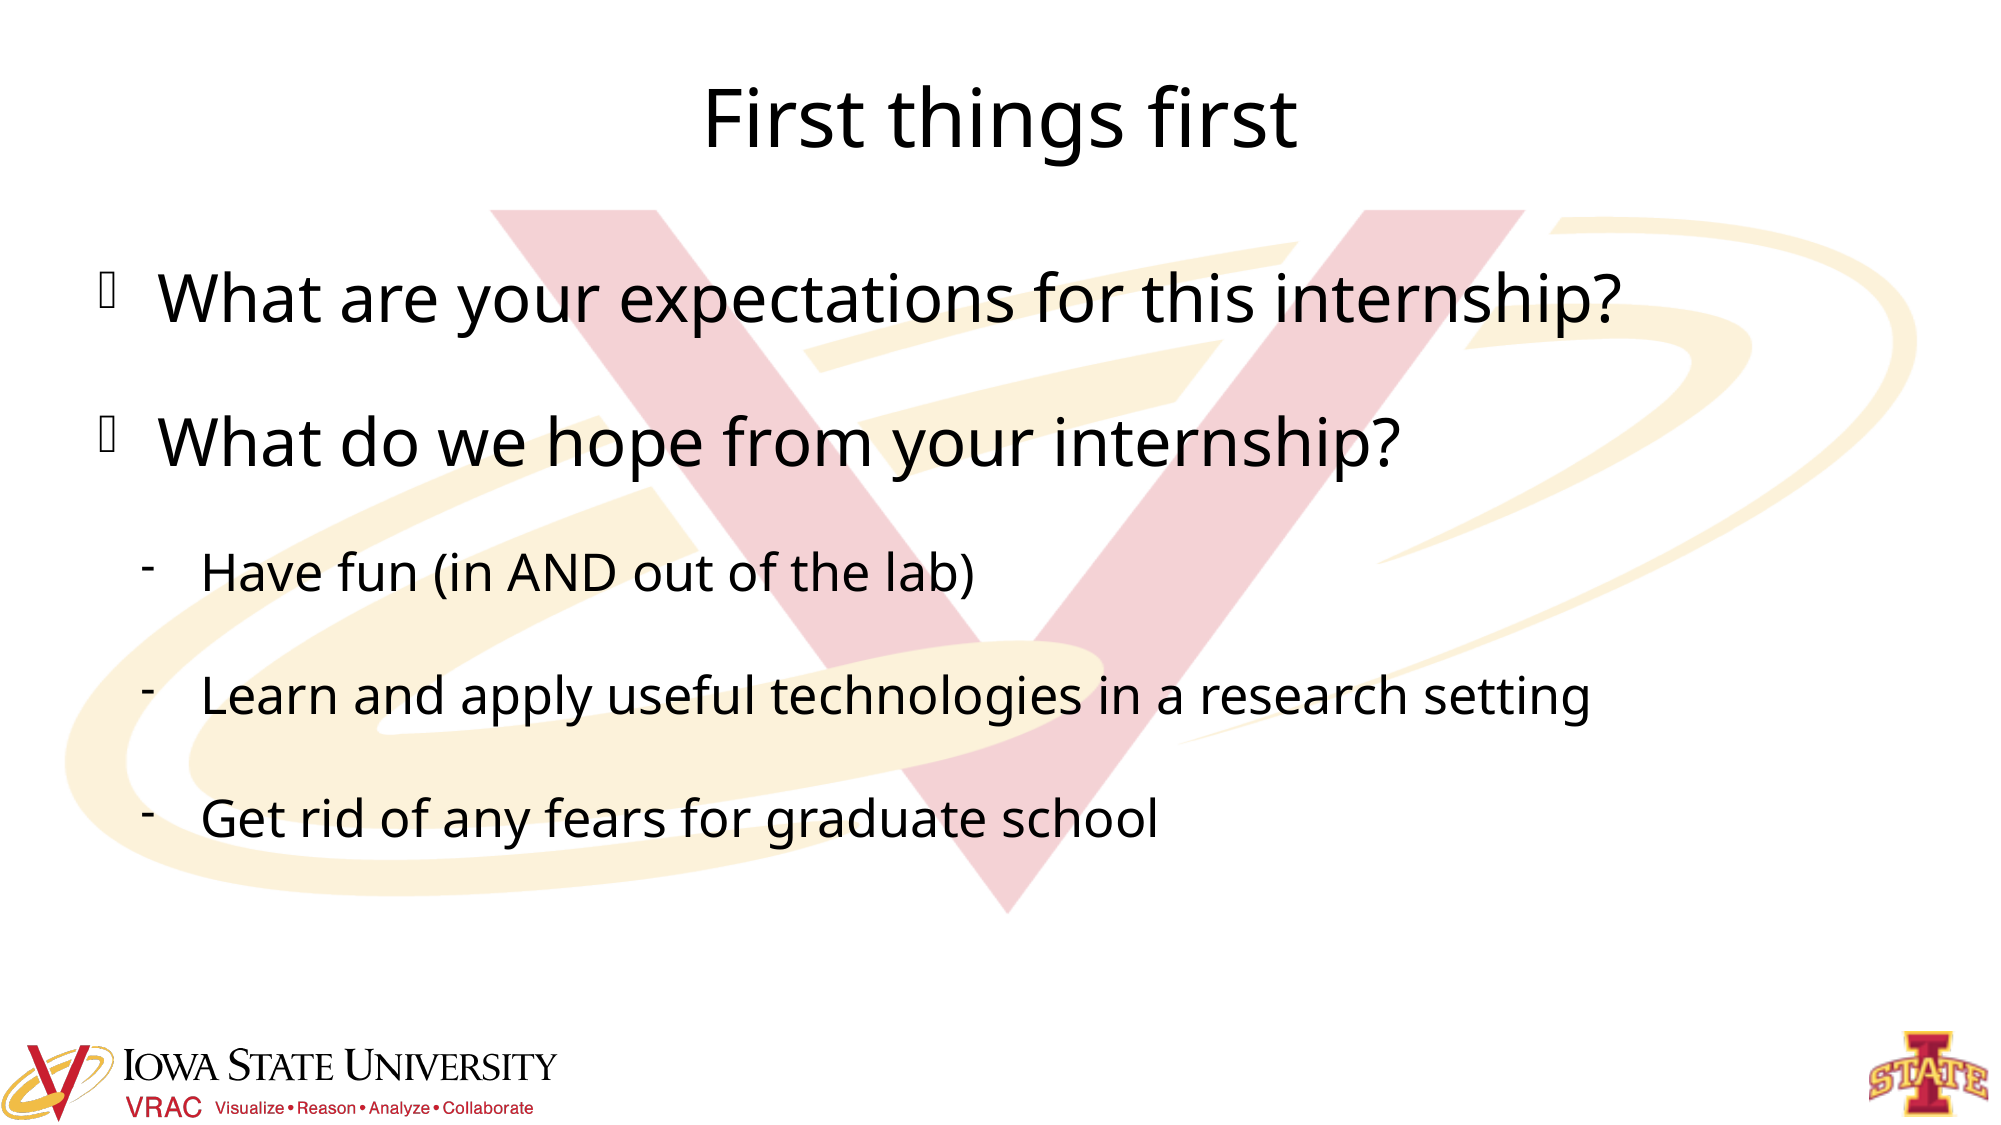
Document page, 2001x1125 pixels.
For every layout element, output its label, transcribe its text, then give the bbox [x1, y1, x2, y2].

picture [0, 1024, 569, 1125]
list What are your expectations for this internship? What do we hope from your internship? Have fun (in AND out of the lab) Learn and apply useful technologies in a research setting Get rid of any fears for graduate school [97, 239, 1903, 1032]
picture [1869, 1031, 1989, 1117]
title First things first [10, 0, 1989, 247]
